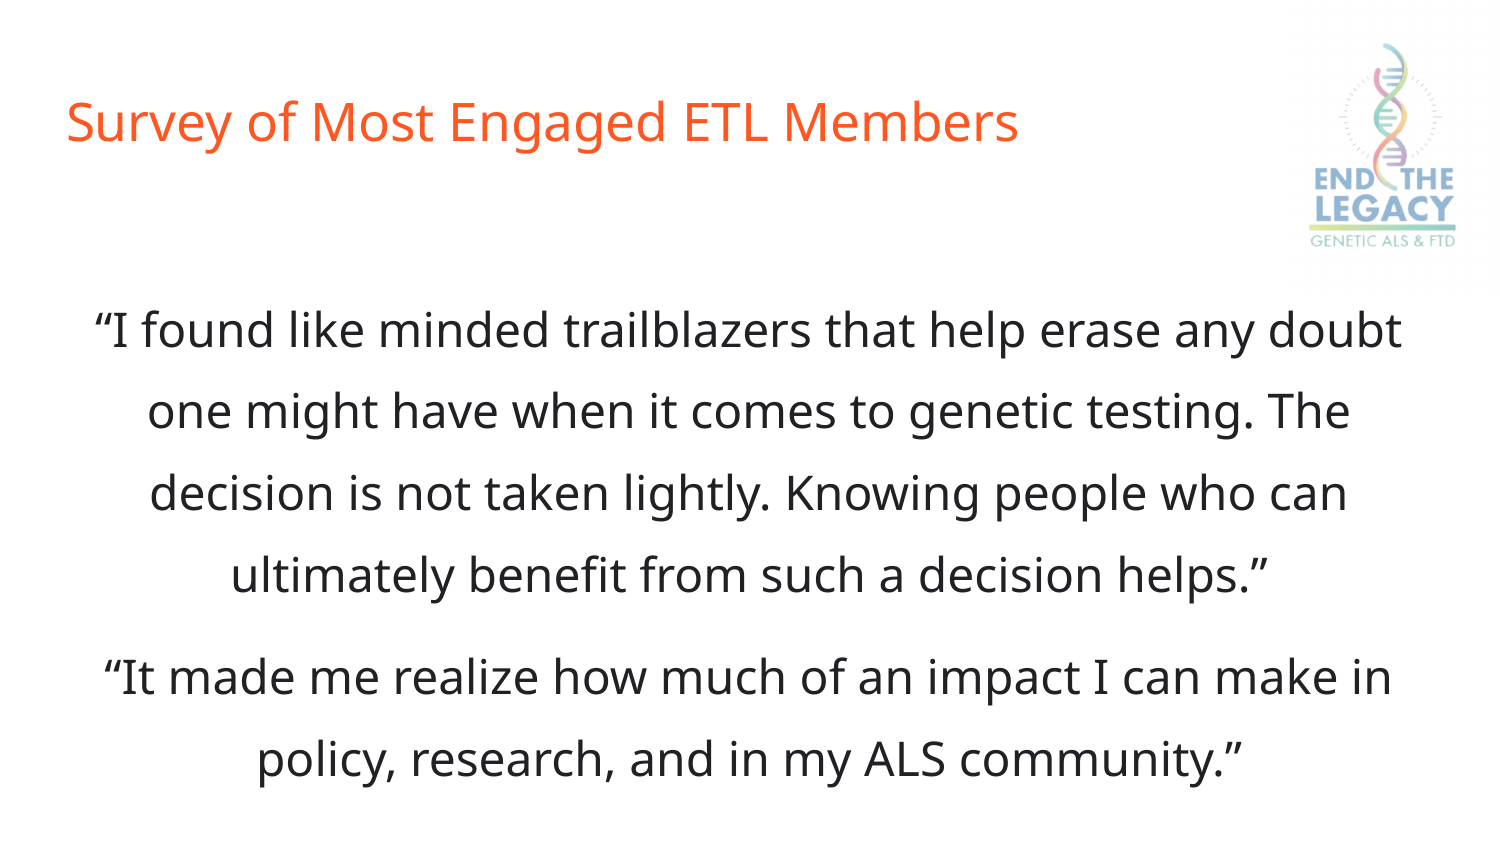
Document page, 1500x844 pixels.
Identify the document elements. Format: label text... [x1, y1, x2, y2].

title Survey of Most Engaged ETL Members [51, 72, 1449, 167]
list “I found like minded trailblazers that help erase any doubt one might have when it comes to genetic testing. The decision is not taken lightly. Knowing people who can ultimately benefit from such a decision helps.” “It made me realize how much of an impact I can make in policy, research, and in my ALS community.” [51, 260, 1449, 802]
picture [1291, 0, 1500, 293]
